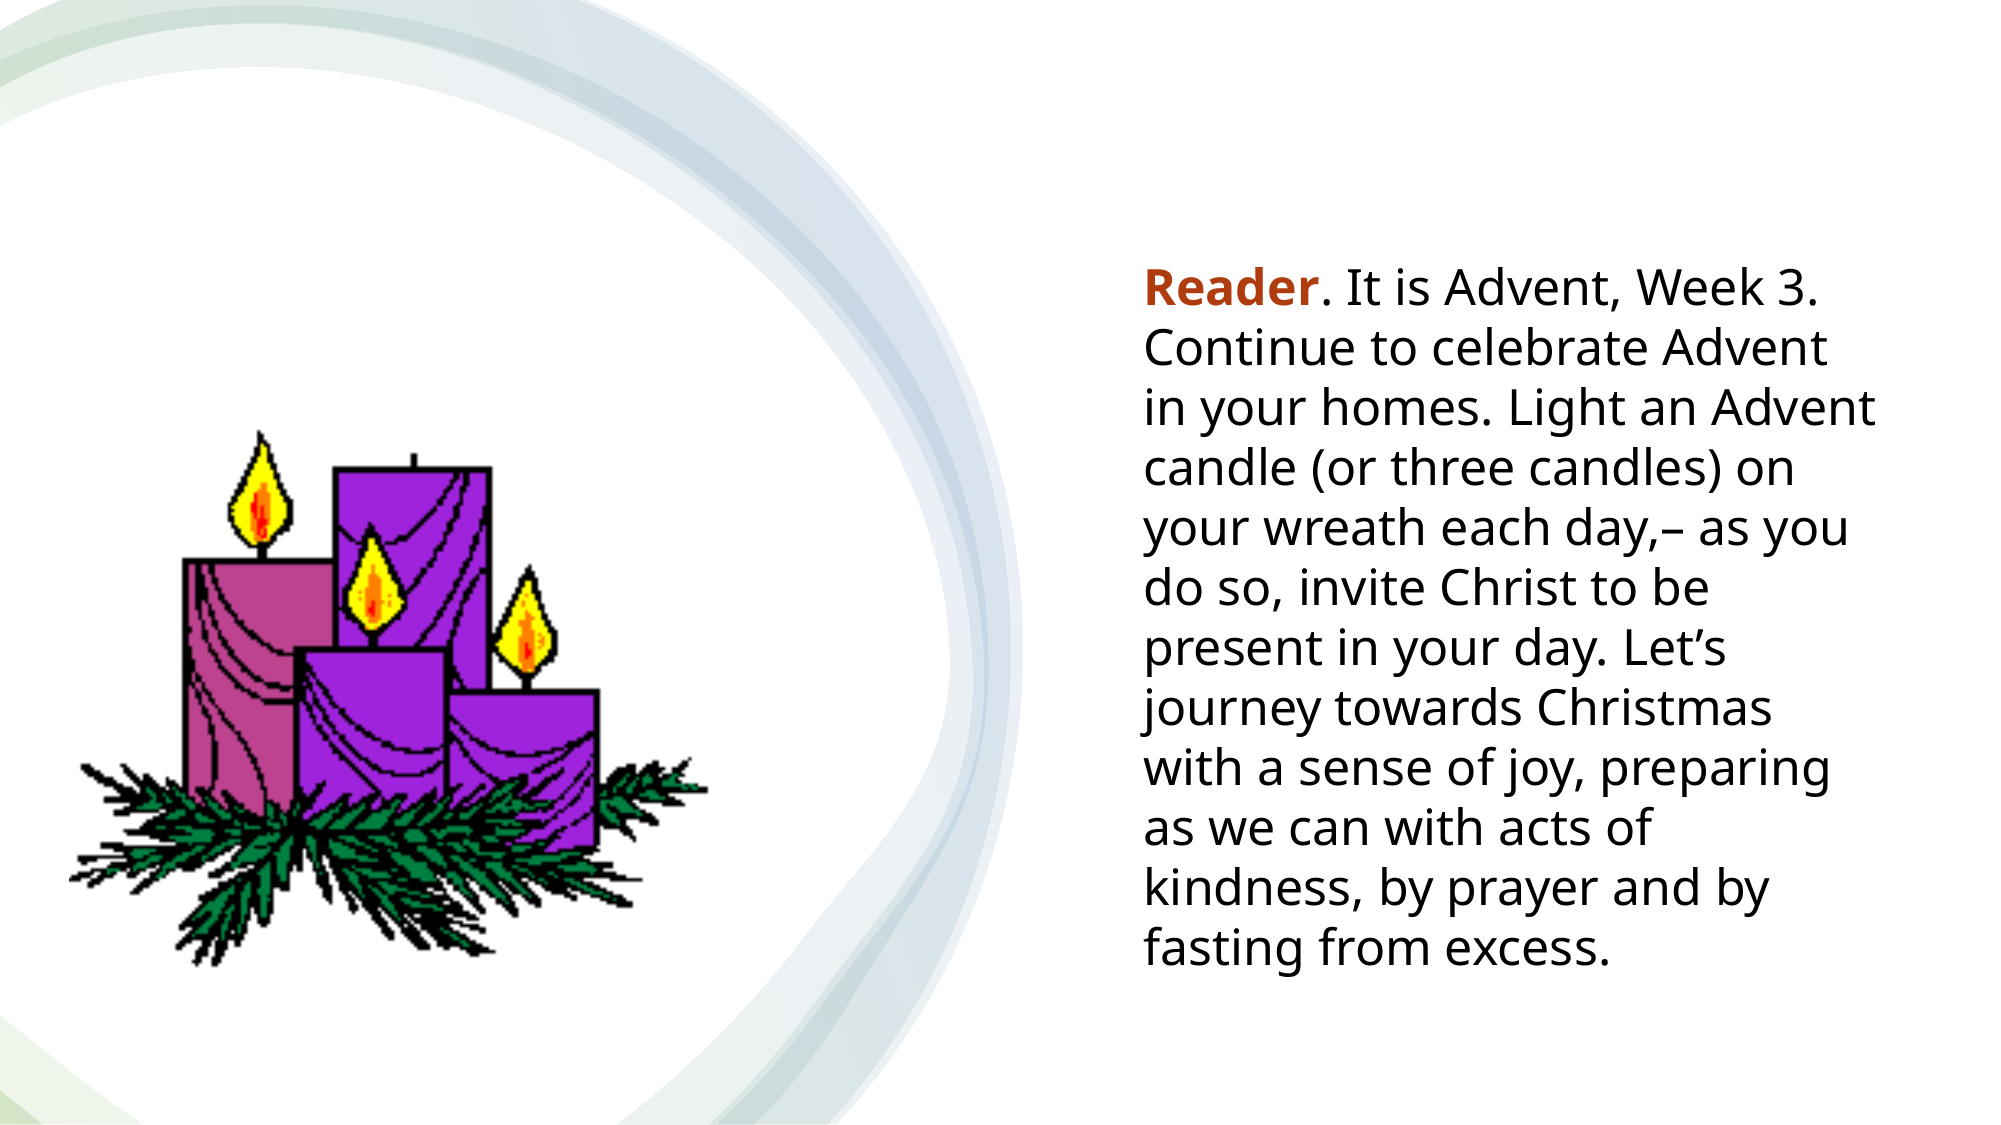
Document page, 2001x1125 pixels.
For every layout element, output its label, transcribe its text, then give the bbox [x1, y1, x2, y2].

text_box [1023, 0, 2000, 1125]
text_box Reader. It is Advent, Week 3. Continue to celebrate Advent in your homes. Light an Advent candle (or three candles) on your wreath each day,– as you do so, invite Christ to be present in your day. Let’s journey towards Christmas with a sense of joy, preparing as we can with acts of kindness, by prayer and by fasting from excess. [1128, 248, 1897, 983]
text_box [0, 0, 1023, 1125]
